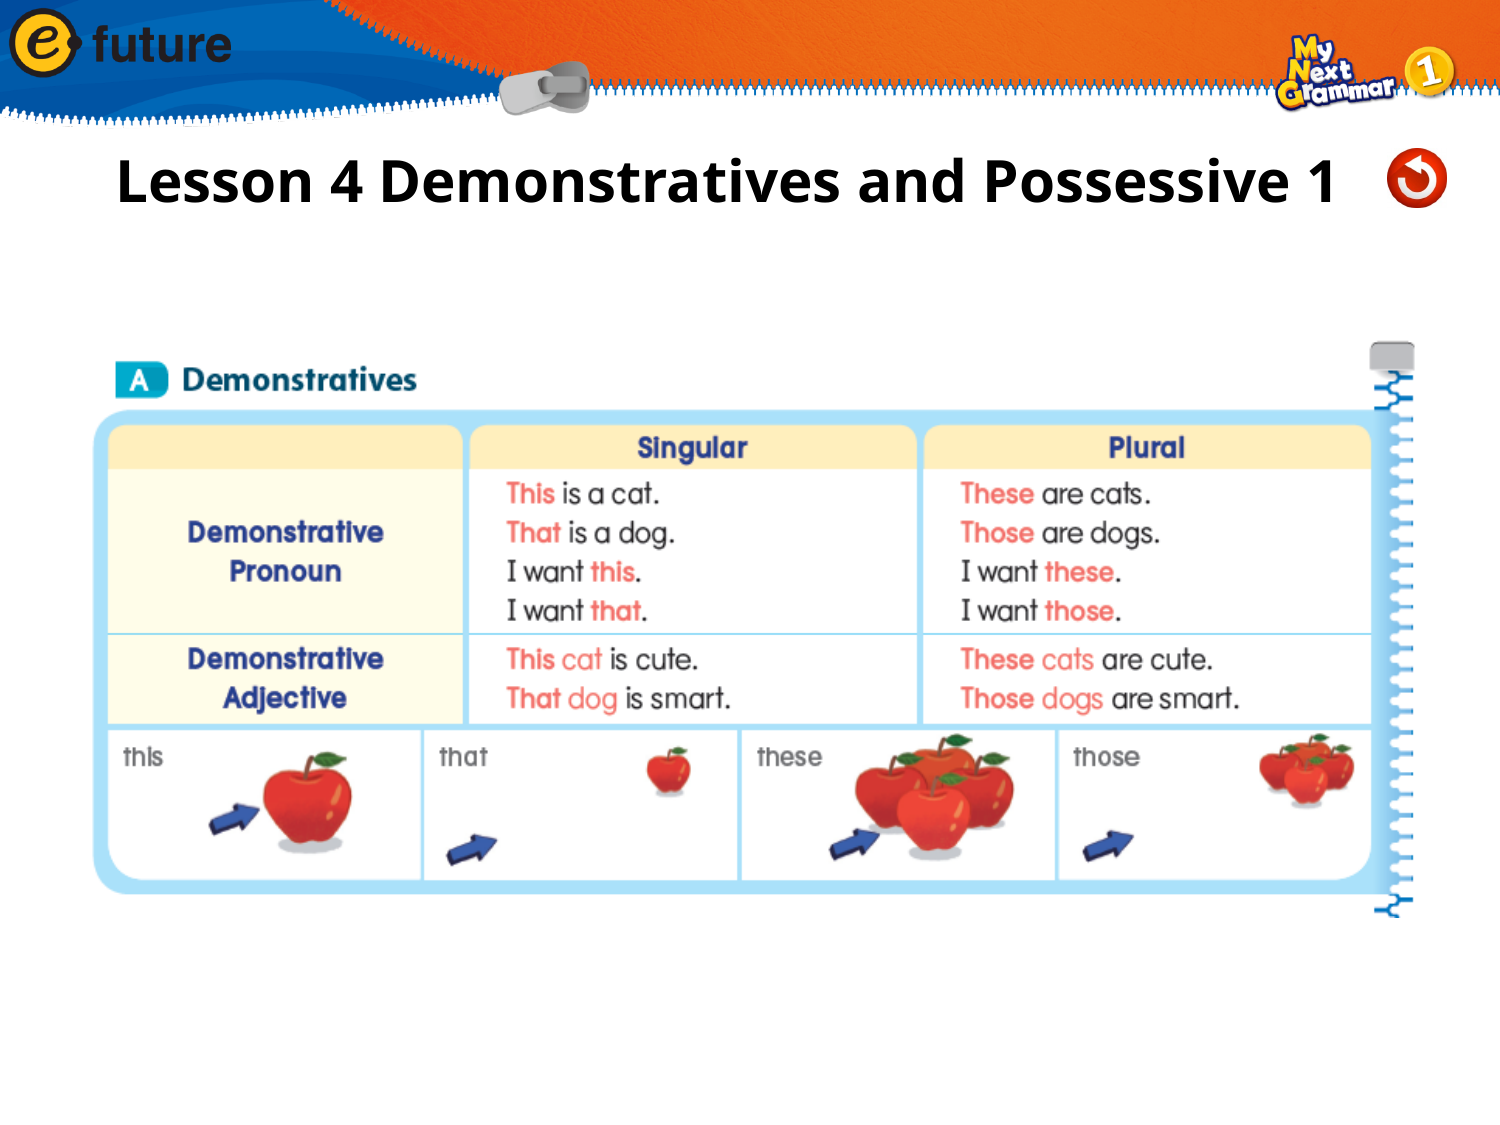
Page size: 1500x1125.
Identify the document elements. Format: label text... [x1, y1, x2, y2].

picture [88, 337, 1421, 919]
picture [1387, 148, 1448, 209]
picture [0, 0, 1500, 130]
text_box Lesson 4 Demonstratives and Possessive 1 [100, 139, 1424, 222]
